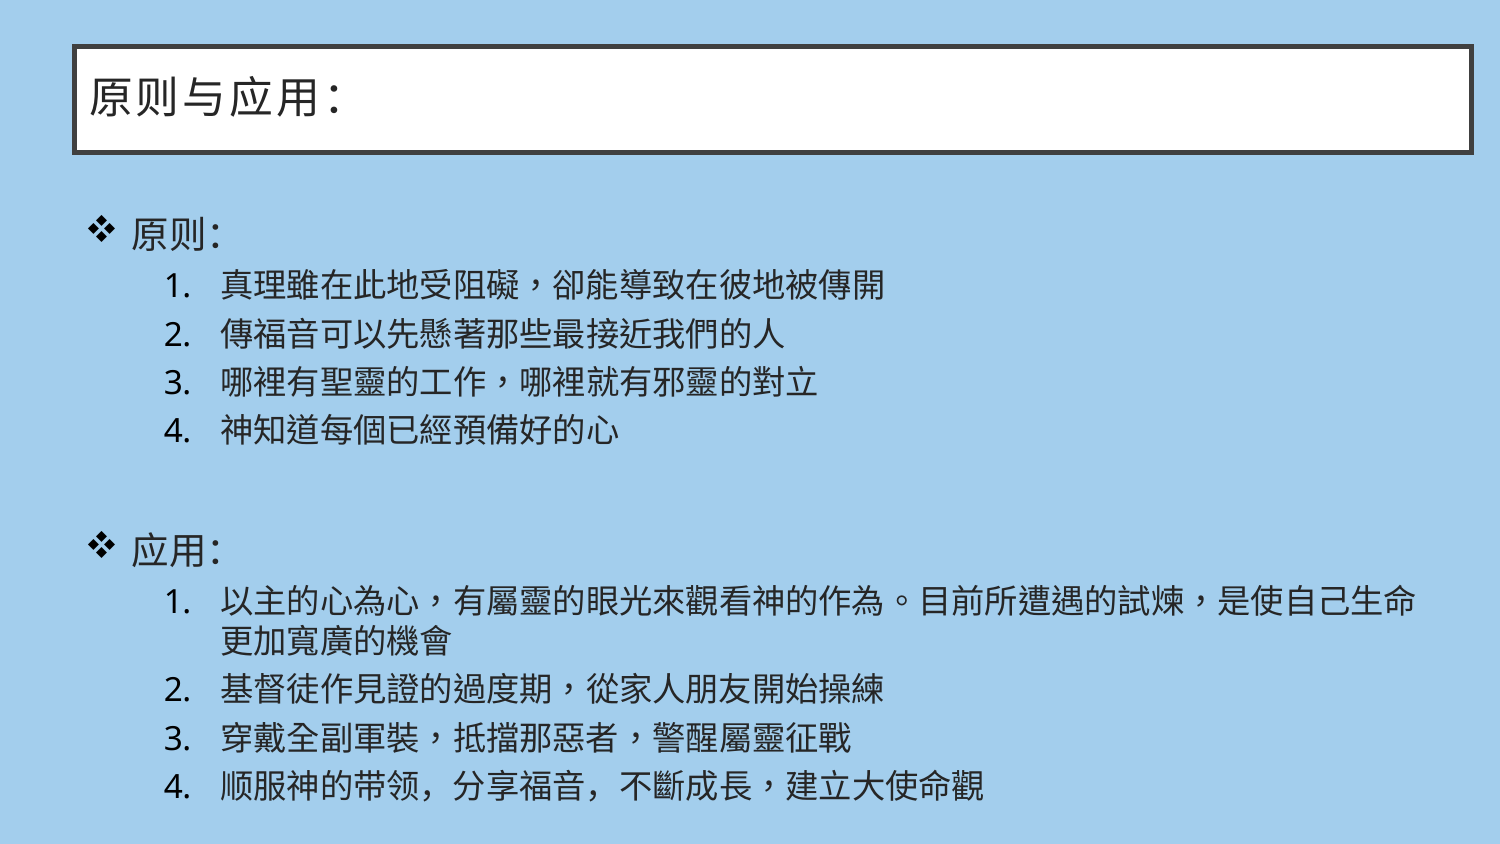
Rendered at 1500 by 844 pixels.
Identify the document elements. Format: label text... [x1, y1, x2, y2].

title 原则与应用： [72, 44, 1474, 155]
list 原则： 真理雖在此地受阻礙，卻能導致在彼地被傳開 傳福音可以先懸著那些最接近我們的人 哪裡有聖靈的工作，哪裡就有邪靈的對立 神知道每個已經預備好的心 应用： 以主的心為心，有屬靈的眼光來觀看神的作為。目前所遭遇的試煉，是使自己生命更加寬廣的機會 基督徒作見證的過度期，從家人朋友開始操練 穿戴全副軍裝，抵擋那惡者，警醒屬靈征戰 顺服神的带领，分享福音，不斷成長，建立大使命觀 [51, 196, 1449, 783]
